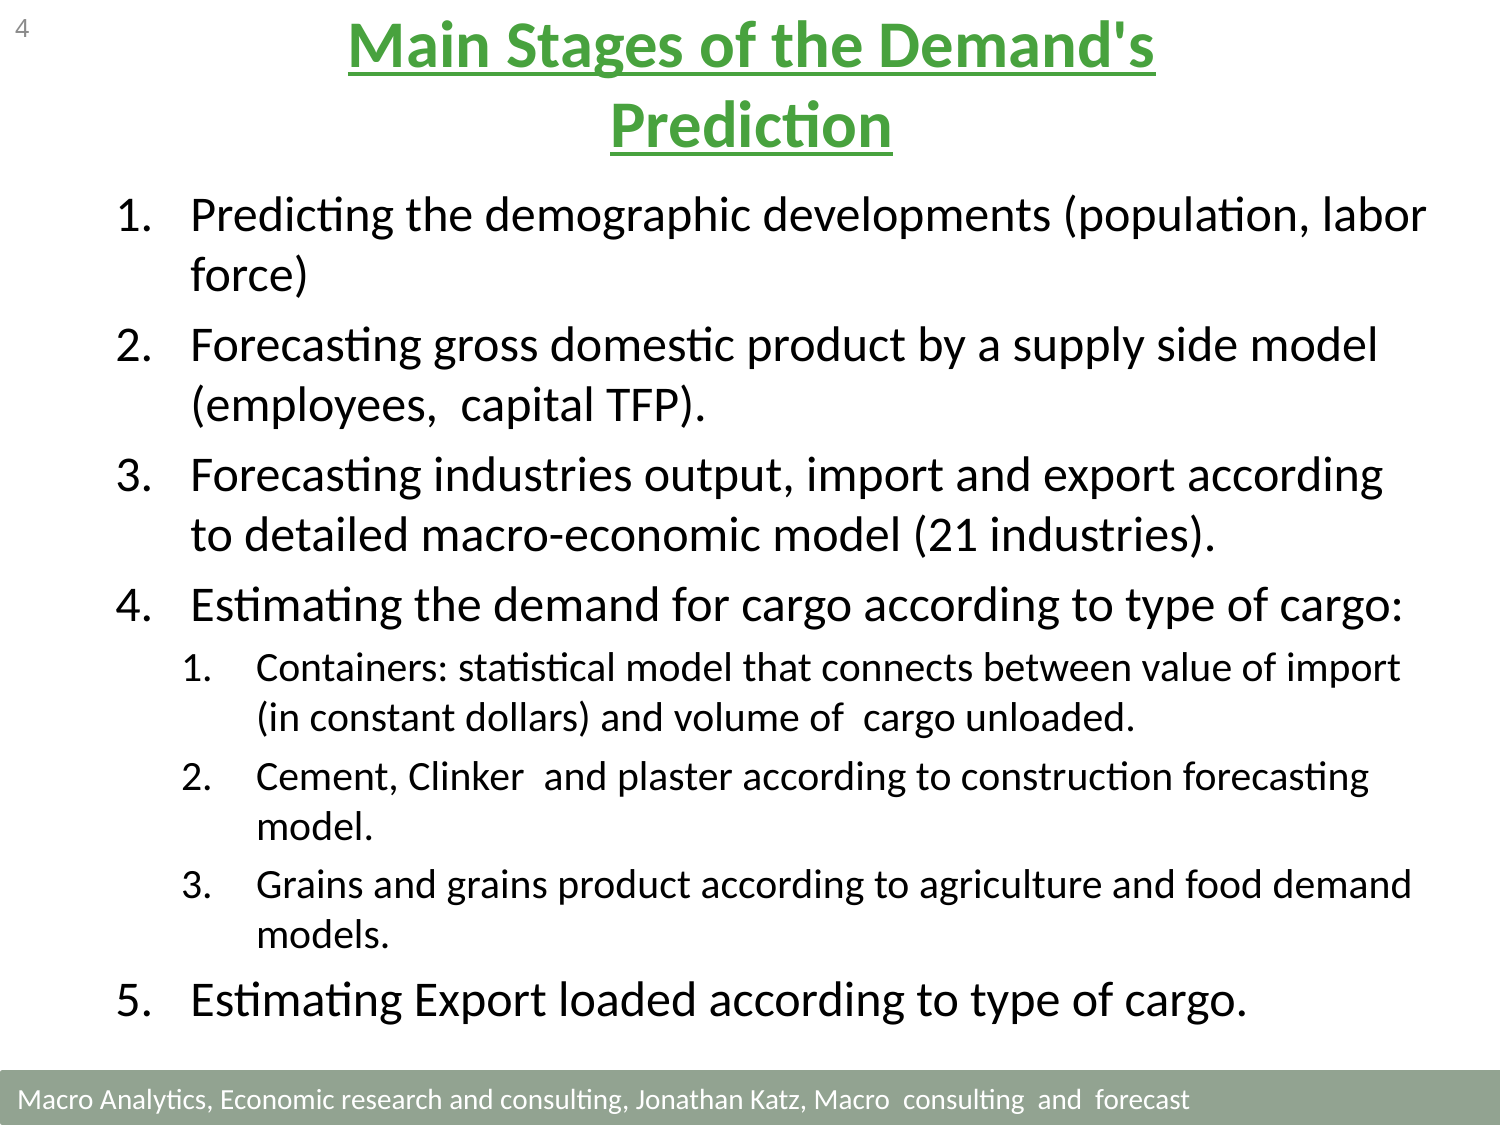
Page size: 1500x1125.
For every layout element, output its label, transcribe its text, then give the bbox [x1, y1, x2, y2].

title Main Stages of the Demand's Prediction [194, 0, 1309, 174]
list Predicting the demographic developments (population, labor force) Forecasting gross domestic product by a supply side model (employees, capital TFP). Forecasting industries output, import and export according to detailed macro-economic model (21 industries). Estimating the demand for cargo according to type of cargo: Containers: statistical model that connects between value of import (in constant dollars) and volume of cargo unloaded. Cement, Clinker and plaster according to construction forecasting model. Grains and grains product according to agriculture and food demand models. Estimating Export loaded according to type of cargo. [100, 174, 1451, 1025]
slide_number 4 [0, 0, 350, 60]
